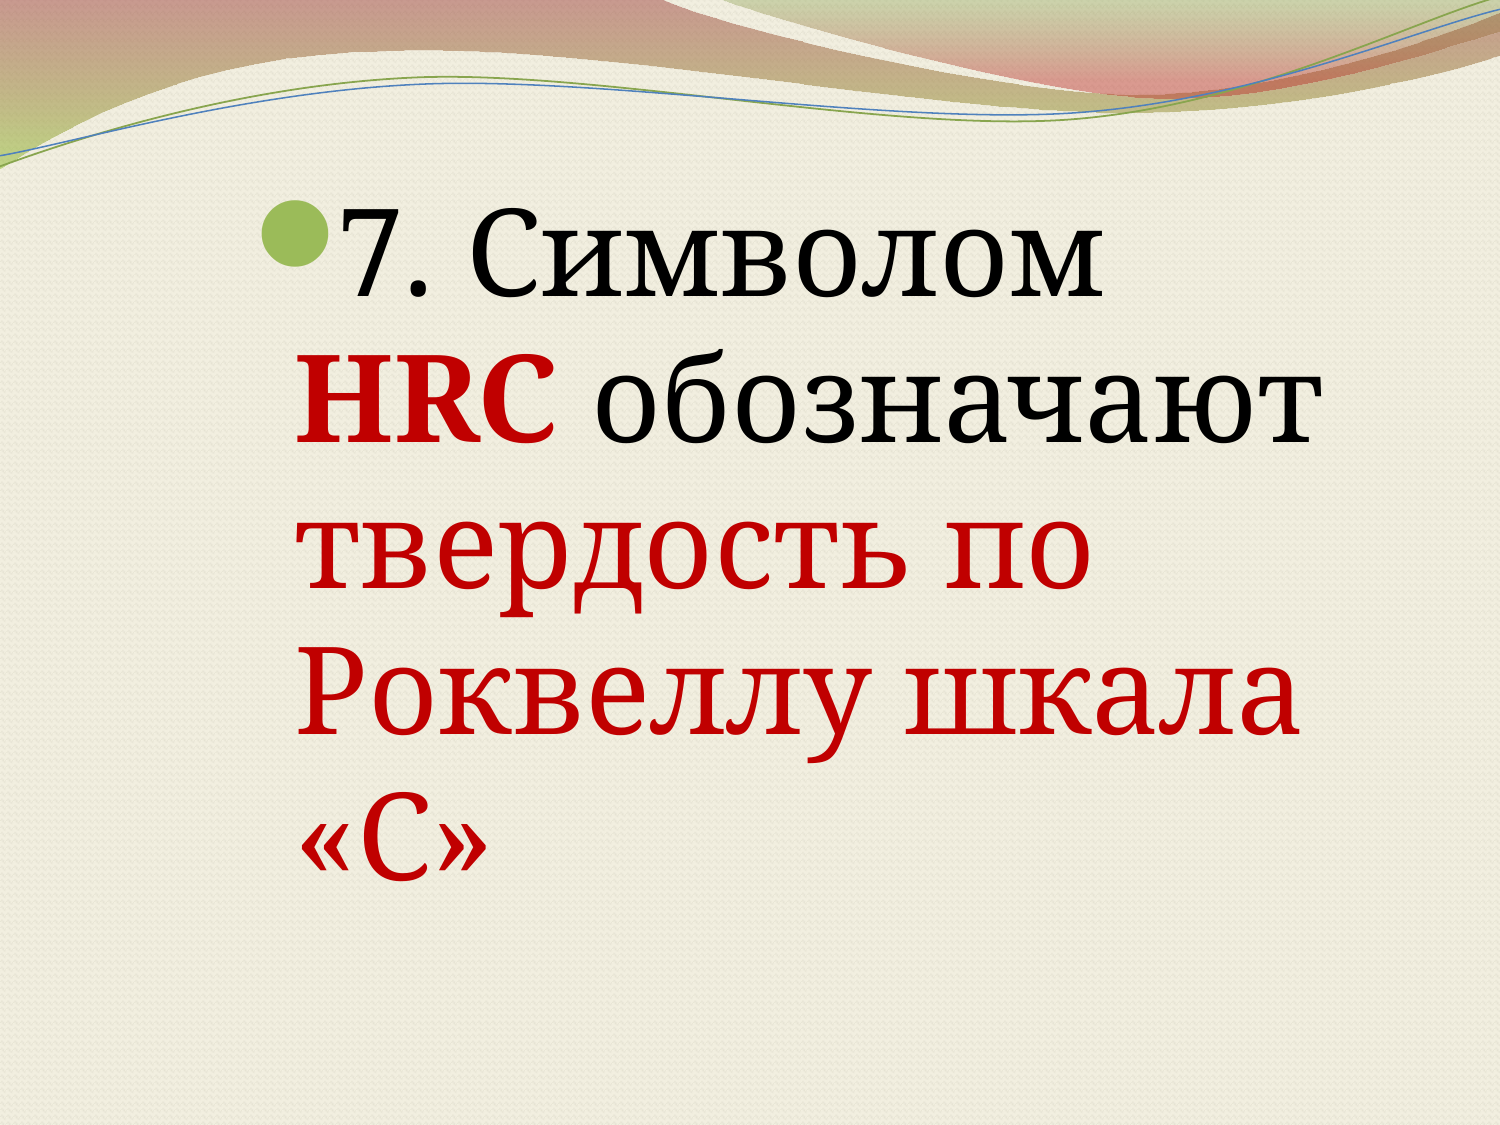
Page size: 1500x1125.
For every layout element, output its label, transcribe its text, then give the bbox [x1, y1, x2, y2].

list 7. Символом HRC обозначают твердость по Роквеллу шкала «С» [237, 174, 1400, 925]
